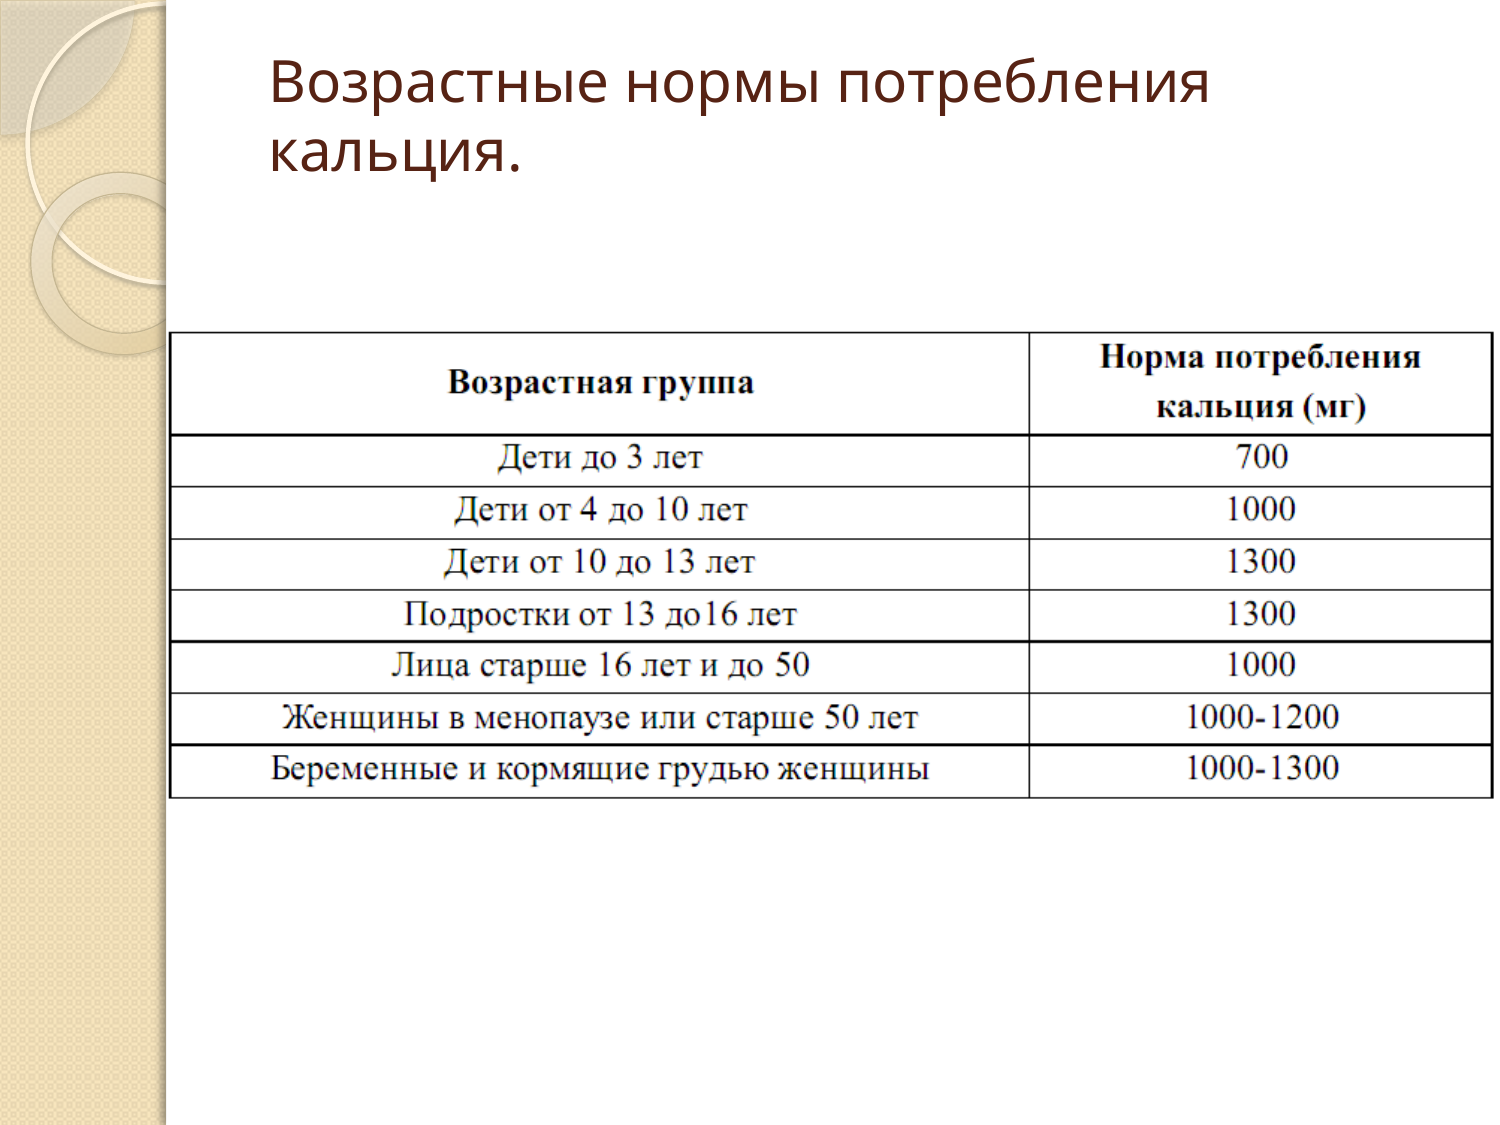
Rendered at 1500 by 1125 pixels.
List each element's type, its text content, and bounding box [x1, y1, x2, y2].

title Возрастные нормы потребления кальция. [253, 66, 1353, 161]
picture [168, 325, 1497, 802]
